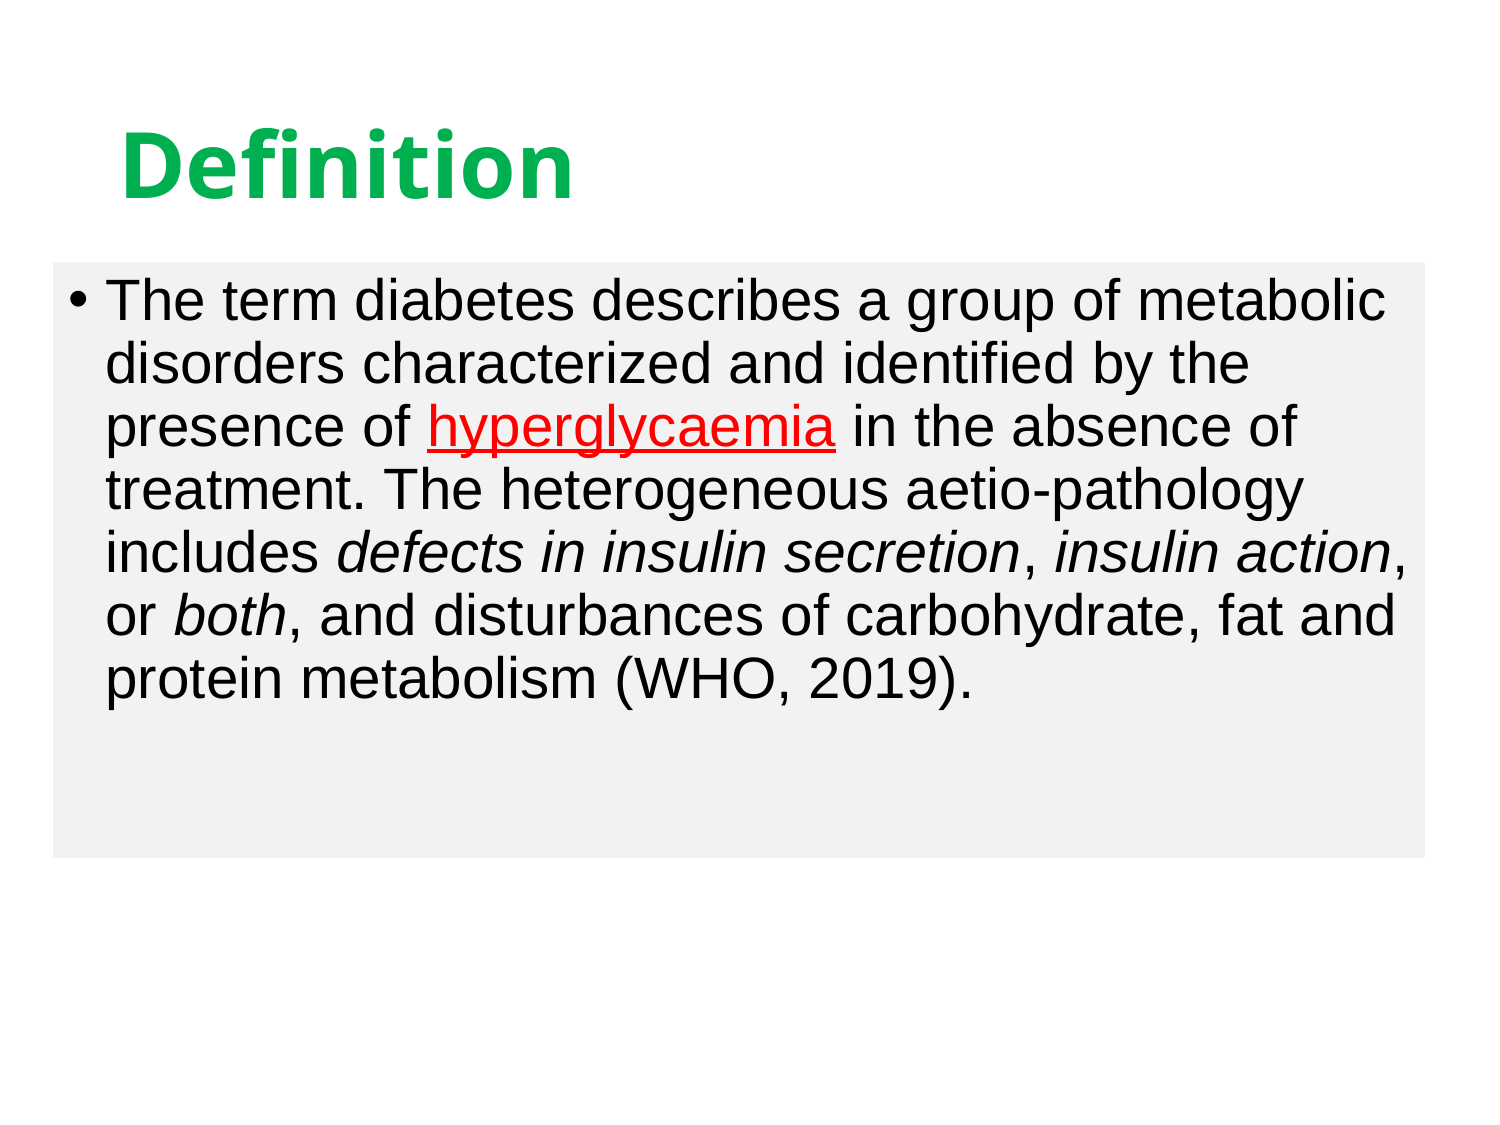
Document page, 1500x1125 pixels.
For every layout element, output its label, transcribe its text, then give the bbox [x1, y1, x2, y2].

title Definition [103, 59, 1397, 262]
list The term diabetes describes a group of metabolic disorders characterized and identified by the presence of hyperglycaemia in the absence of treatment. The heterogeneous aetio-pathology includes defects in insulin secretion, insulin action, or both, and disturbances of carbohydrate, fat and protein metabolism (WHO, 2019). [53, 262, 1425, 858]
